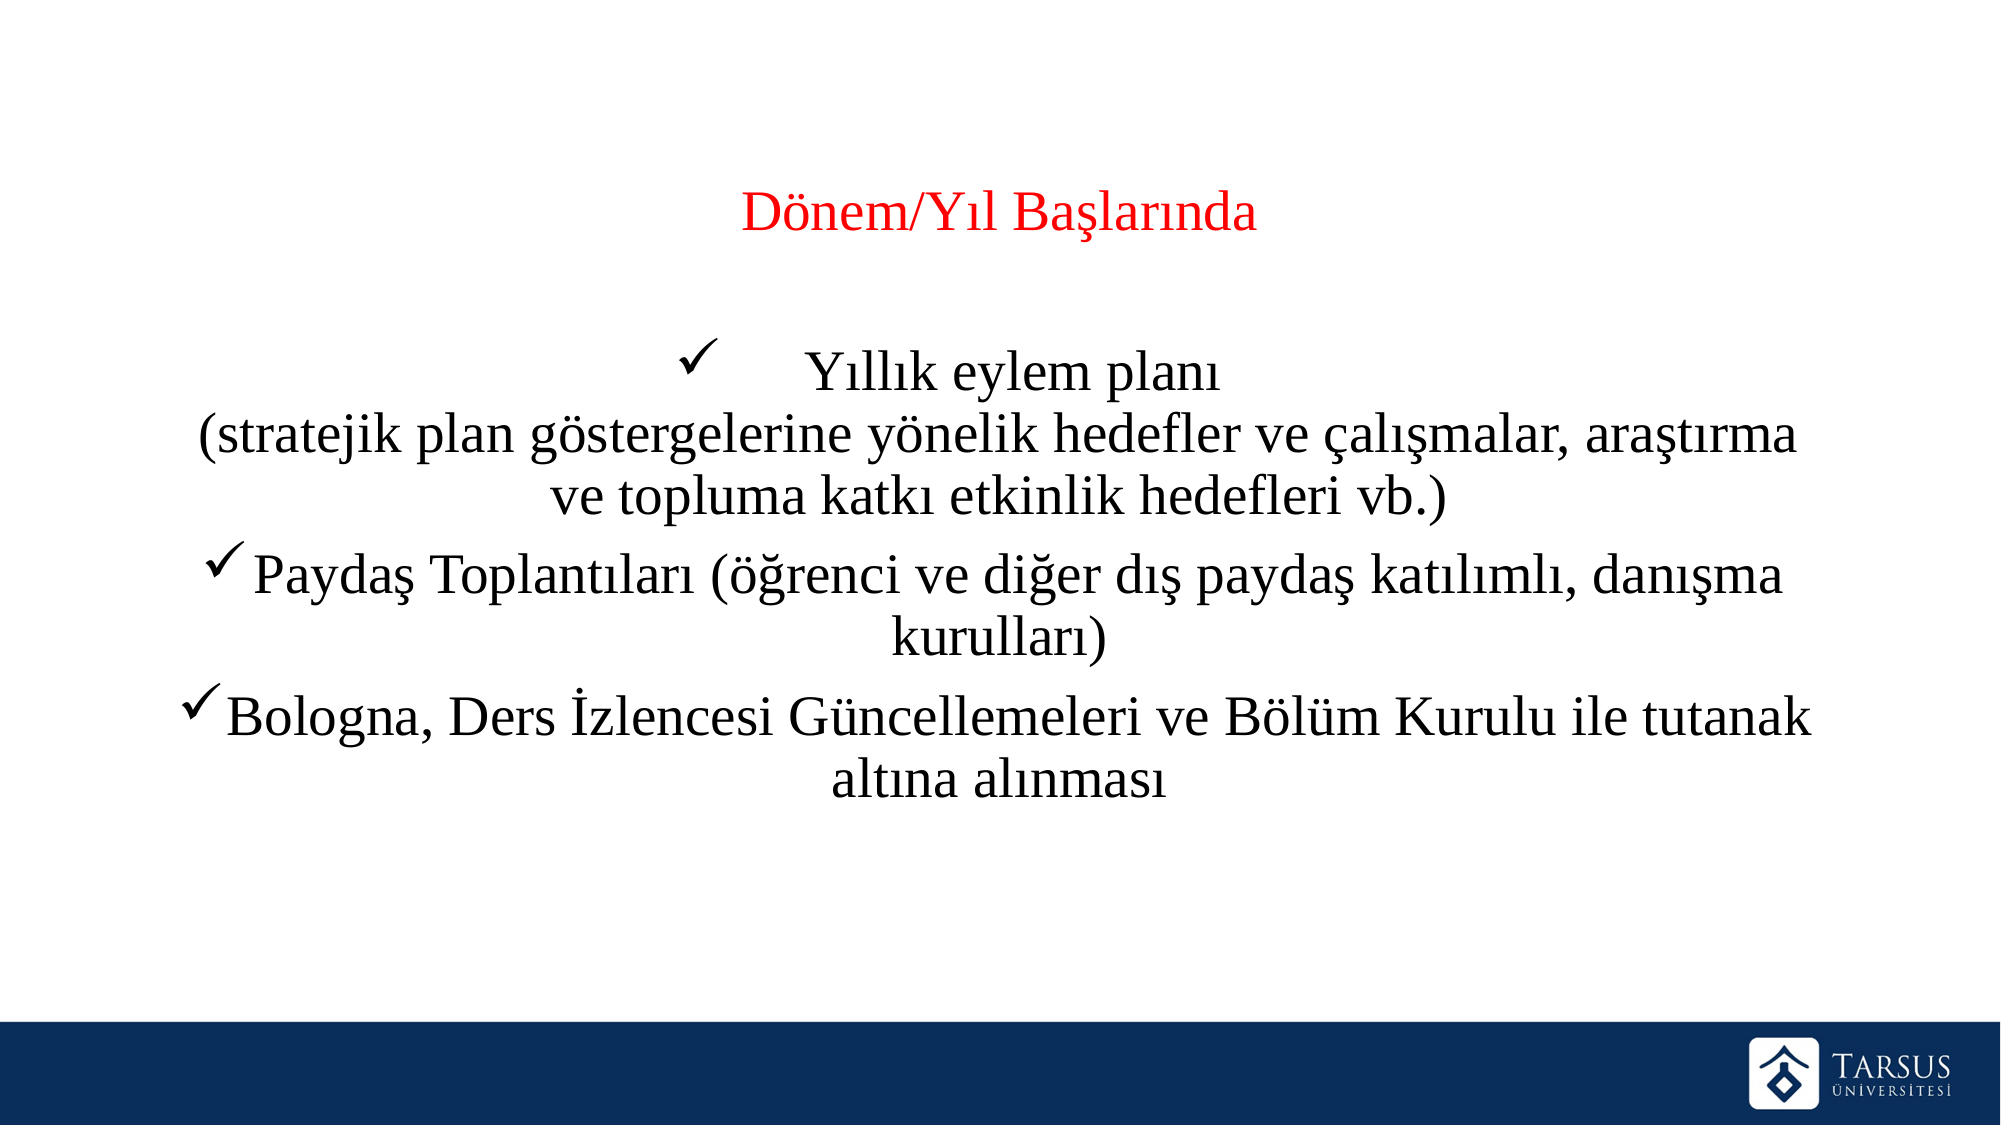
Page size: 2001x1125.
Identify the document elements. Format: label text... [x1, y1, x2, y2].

text_box Dönem/Yıl Başlarında Yıllık eylem planı (stratejik plan göstergelerine yönelik hedefler ve çalışmalar, araştırma ve topluma katkı etkinlik hedefleri vb.) Paydaş Toplantıları (öğrenci ve diğer dış paydaş katılımlı, danışma kurulları) Bologna, Ders İzlencesi Güncellemeleri ve Bölüm Kurulu ile tutanak altına alınması [153, 173, 1846, 822]
picture [0, 0, 2001, 1125]
